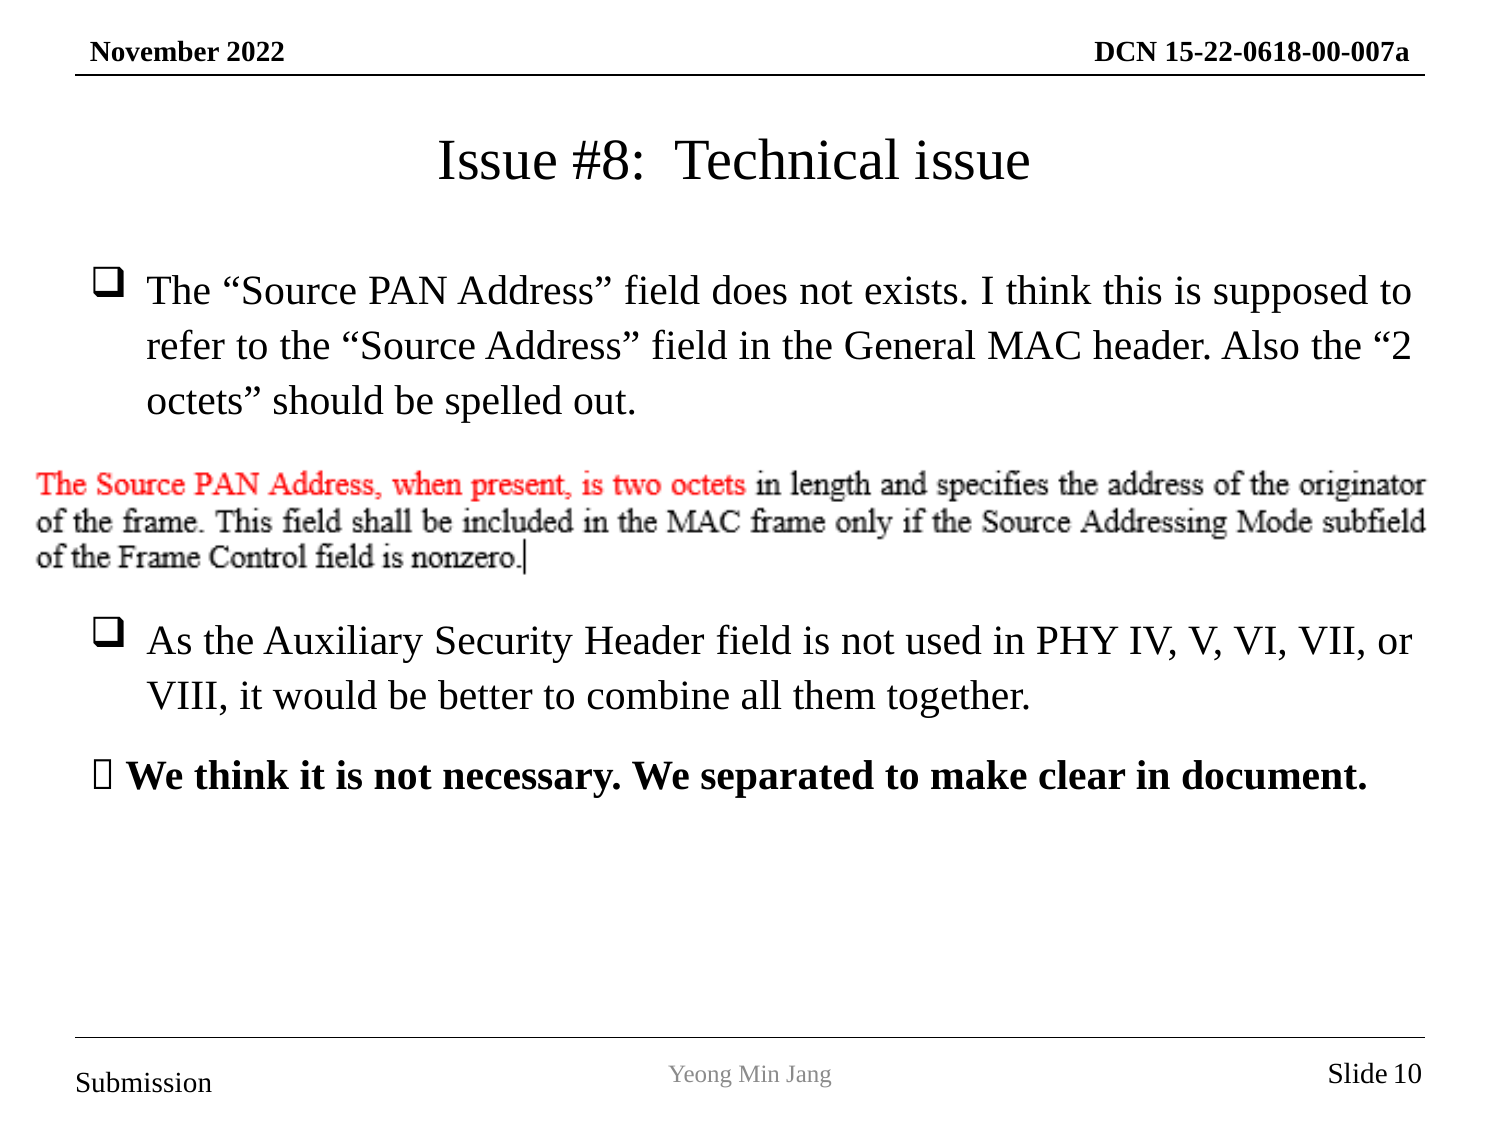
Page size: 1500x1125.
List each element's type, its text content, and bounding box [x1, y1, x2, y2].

list The “Source PAN Address” field does not exists. I think this is supposed to refer to the “Source Address” field in the General MAC header. Also the “2 octets” should be spelled out. As the Auxiliary Security Header field is not used in PHY IV, V, VI, VII, or VIII, it would be better to combine all them together.  We think it is not necessary. We separated to make clear in document. [75, 249, 1429, 448]
list The “Source PAN Address” field does not exists. I think this is supposed to refer to the “Source Address” field in the General MAC header. Also the “2 octets” should be spelled out. As the Auxiliary Security Header field is not used in PHY IV, V, VI, VII, or VIII, it would be better to combine all them together.  We think it is not necessary. We separated to make clear in document. [75, 616, 1429, 1030]
picture [4, 449, 1500, 608]
title Issue #8: Technical issue [41, 62, 1429, 250]
